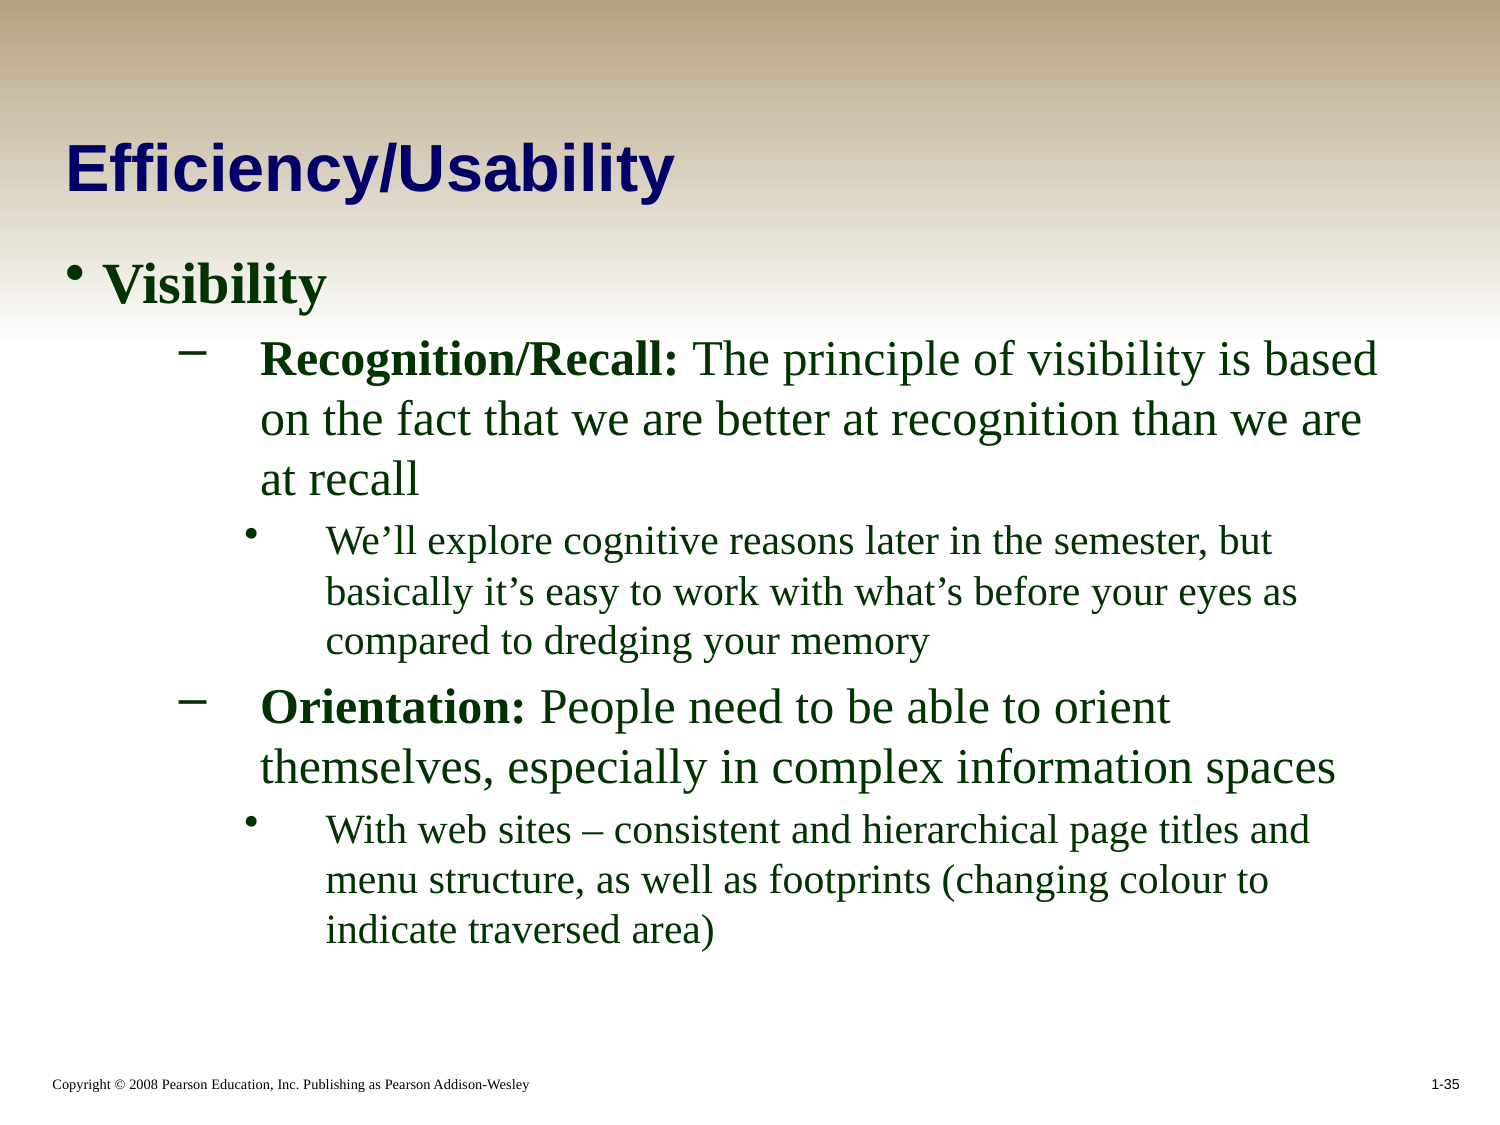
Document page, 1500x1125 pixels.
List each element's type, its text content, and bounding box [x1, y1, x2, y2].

list Visibility Recognition/Recall: The principle of visibility is based on the fact that we are better at recognition than we are at recall We’ll explore cognitive reasons later in the semester, but basically it’s easy to work with what’s before your eyes as compared to dredging your memory Orientation: People need to be able to orient themselves, especially in complex information spaces With web sites – consistent and hierarchical page titles and menu structure, as well as footprints (changing colour to indicate traversed area) [49, 237, 1411, 988]
title Efficiency/Usability [49, 49, 1463, 213]
slide_number 1-35 [1162, 1024, 1476, 1101]
